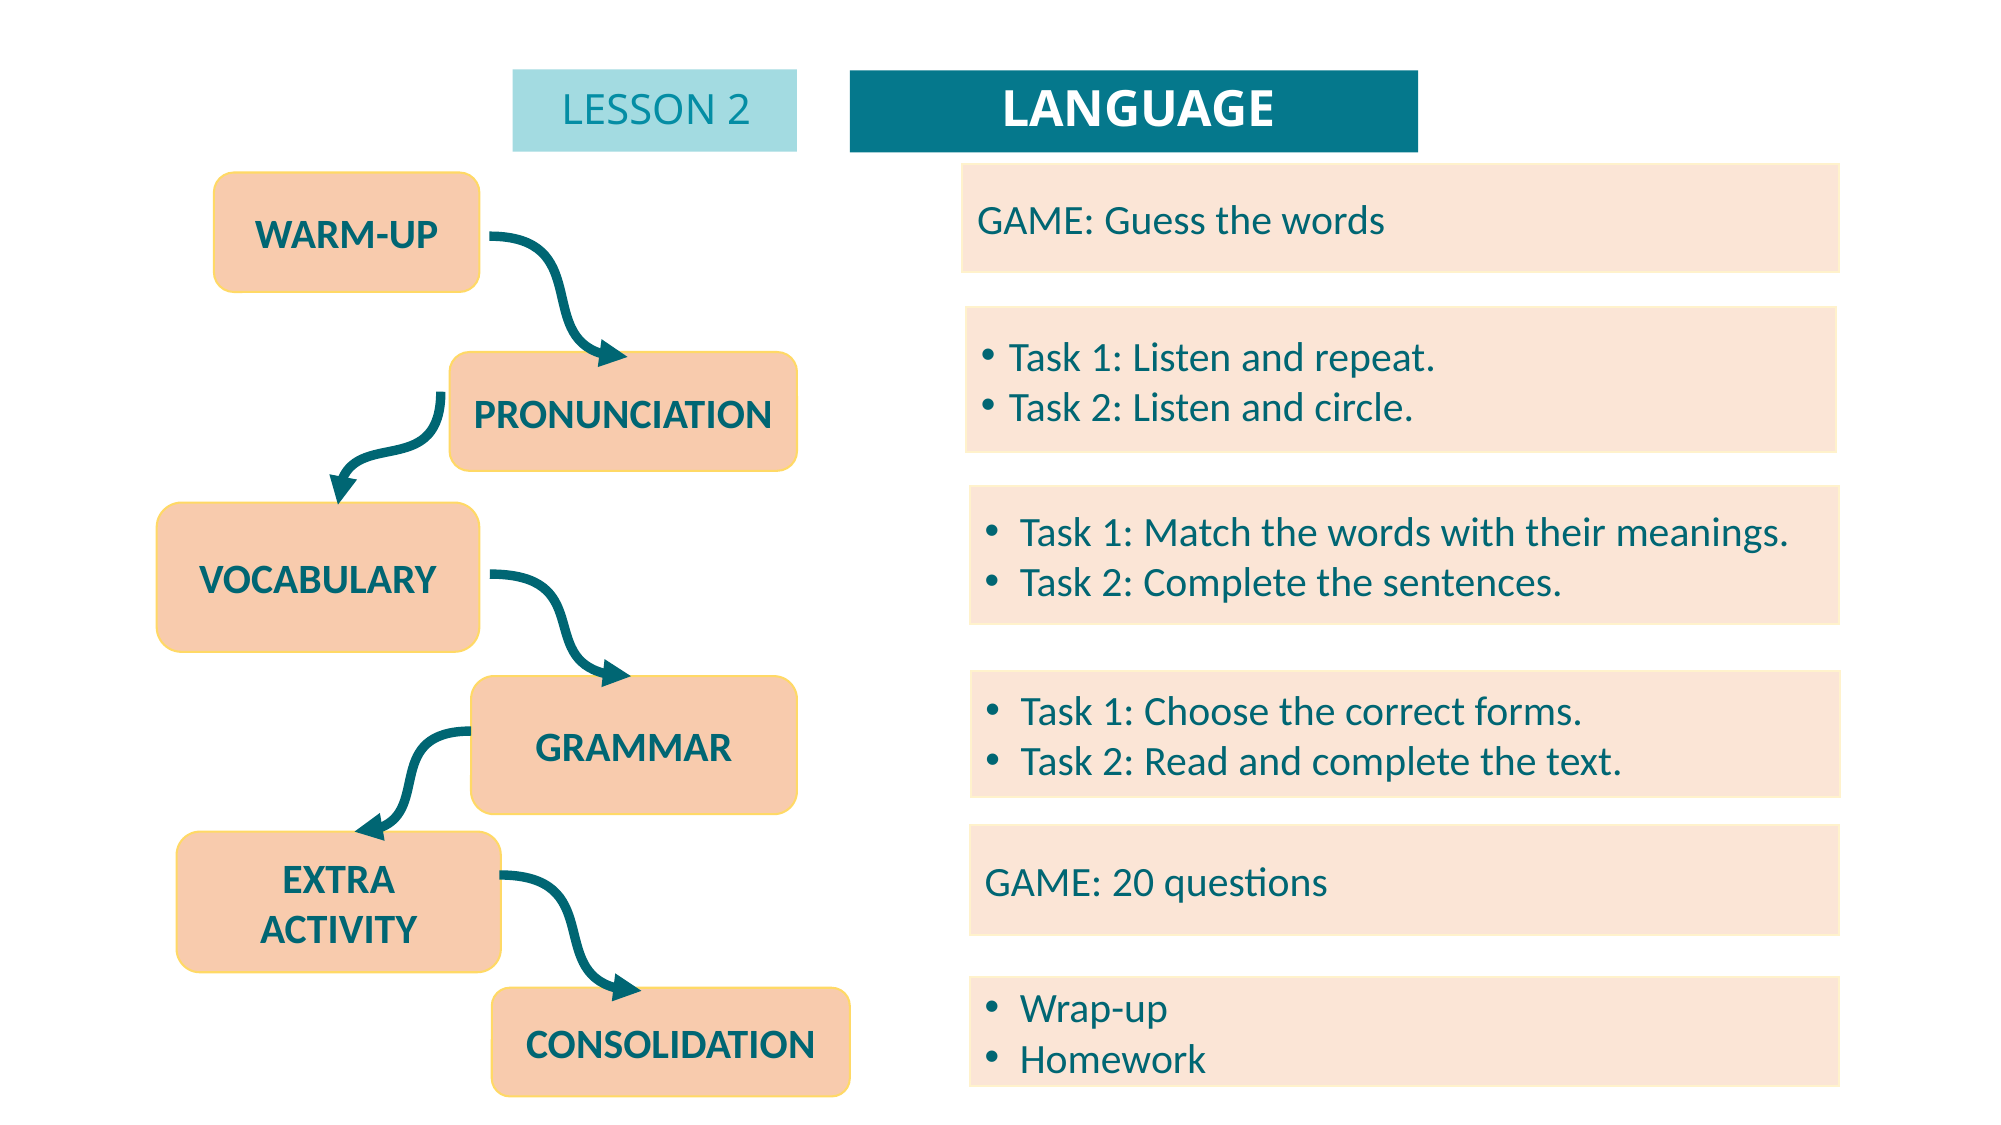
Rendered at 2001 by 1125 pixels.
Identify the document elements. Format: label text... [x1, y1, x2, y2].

text_box [697, 364, 1128, 571]
text_box WARM-UP [212, 171, 481, 294]
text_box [489, 574, 631, 677]
text_box GRAMMAR [470, 675, 798, 816]
text_box EXTRA ACTIVITY [175, 830, 502, 974]
text_box [512, 141, 798, 153]
text_box GAME: 20 questions [969, 824, 1840, 936]
text_box LESSON 2 [393, 75, 849, 141]
text_box CONSOLIDATION [490, 986, 851, 1098]
text_box PRONUNCIATION [448, 350, 799, 472]
text_box GETTING STARTED [895, 202, 1372, 278]
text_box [489, 236, 628, 357]
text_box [499, 874, 642, 991]
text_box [337, 391, 441, 505]
text_box [849, 69, 1419, 153]
text_box GAME: Guess the words [961, 163, 1840, 273]
text_box Wrap-up Homework [969, 976, 1840, 1087]
text_box VOCABULARY [155, 501, 481, 653]
text_box [512, 68, 798, 75]
text_box Task 1: Listen and repeat. Task 2: Listen and circle. [965, 306, 1837, 453]
text_box Task 1: Choose the correct forms. Task 2: Read and complete the text. [970, 670, 1841, 798]
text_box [354, 731, 472, 832]
text_box Task 1: Match the words with their meanings. Task 2: Complete the sentences. [969, 485, 1840, 625]
text_box LANGUAGE [986, 69, 1291, 145]
